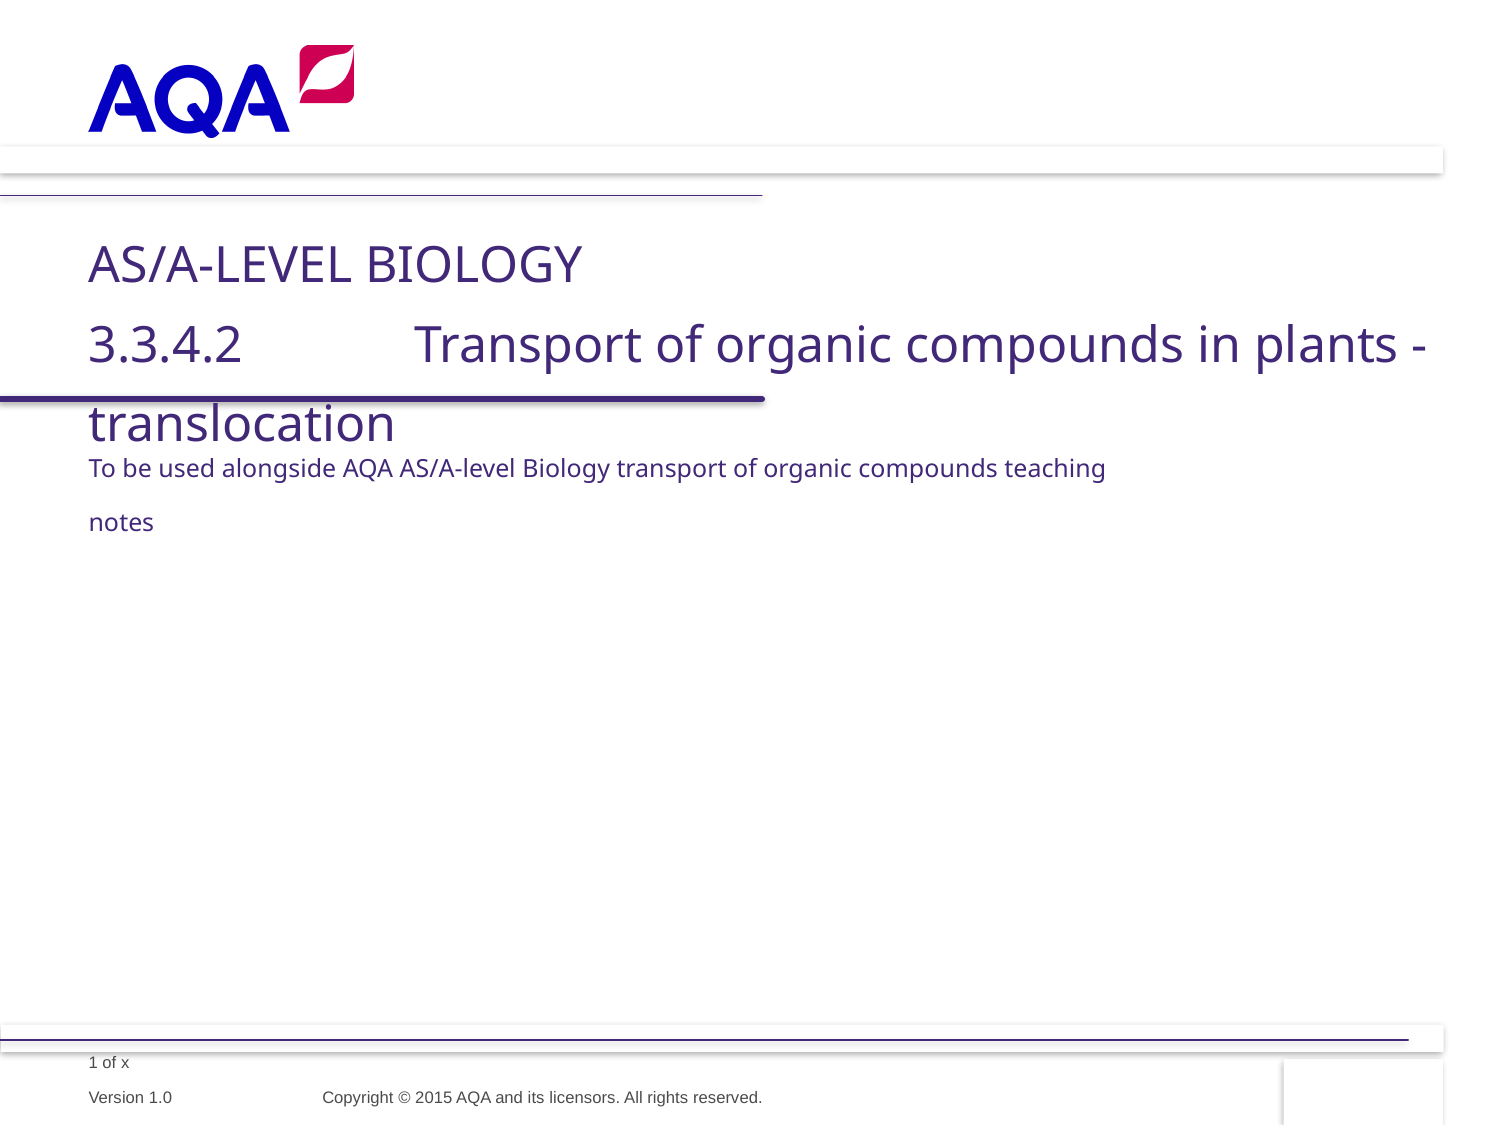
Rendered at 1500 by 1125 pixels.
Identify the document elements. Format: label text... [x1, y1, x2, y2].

title AS/A-LEVEL BIOLOGY 3.3.4.2 Transport of organic compounds in plants - translocation [88, 213, 1463, 373]
footer Copyright © 2015 AQA and its licensors. All rights reserved. [286, 1085, 764, 1125]
subtitle To be used alongside AQA AS/A-level Biology transport of organic compounds teaching notes [88, 428, 1132, 491]
text_box Version 1.0 [88, 1086, 309, 1107]
picture [88, 45, 354, 138]
